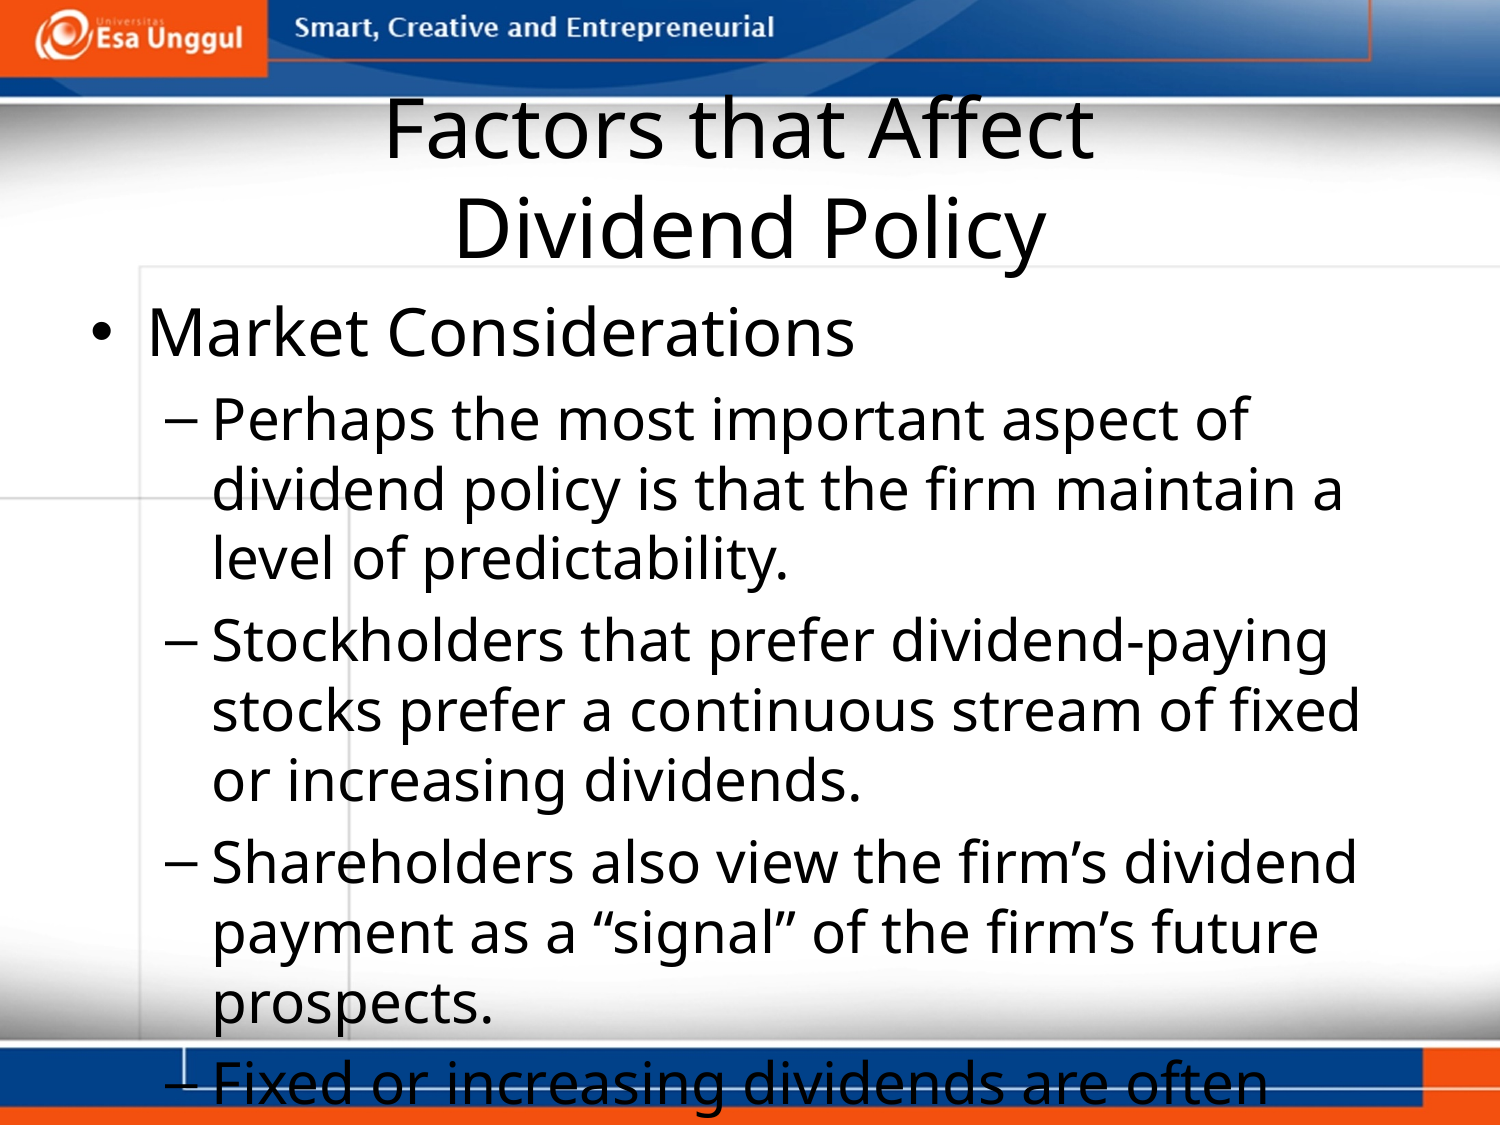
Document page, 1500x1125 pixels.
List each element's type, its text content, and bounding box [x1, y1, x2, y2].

list Market Considerations Perhaps the most important aspect of dividend policy is that the firm maintain a level of predictability. Stockholders that prefer dividend-paying stocks prefer a continuous stream of fixed or increasing dividends. Shareholders also view the firm’s dividend payment as a “signal” of the firm’s future prospects. Fixed or increasing dividends are often considered a “positive” signal, while erratic dividend payments are viewed as “negative” signals. [75, 282, 1425, 1025]
picture [0, 0, 1500, 1125]
title Factors that Affect Dividend Policy [75, 99, 1425, 250]
